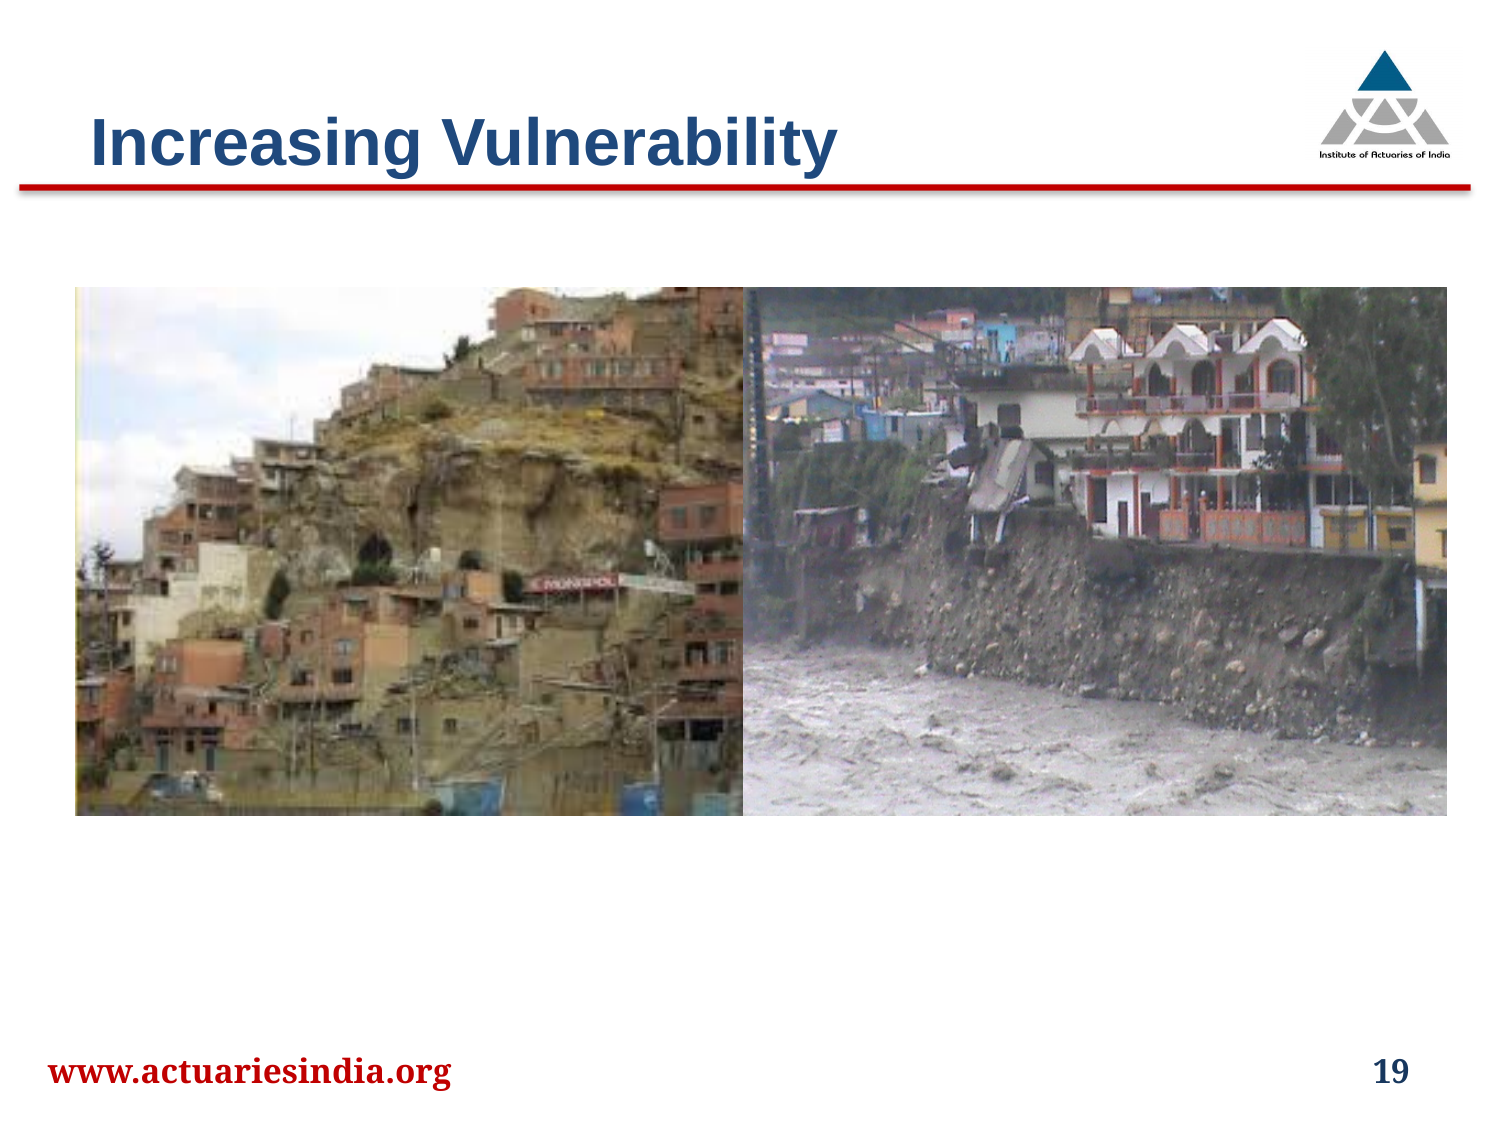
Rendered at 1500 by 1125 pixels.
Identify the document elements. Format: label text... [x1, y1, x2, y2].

footer www.actuariesindia.org [12, 1042, 488, 1103]
title Increasing Vulnerability [75, 45, 1425, 233]
slide_number 19 [1074, 1042, 1425, 1103]
picture [1425, 45, 1463, 160]
picture [75, 286, 1447, 816]
